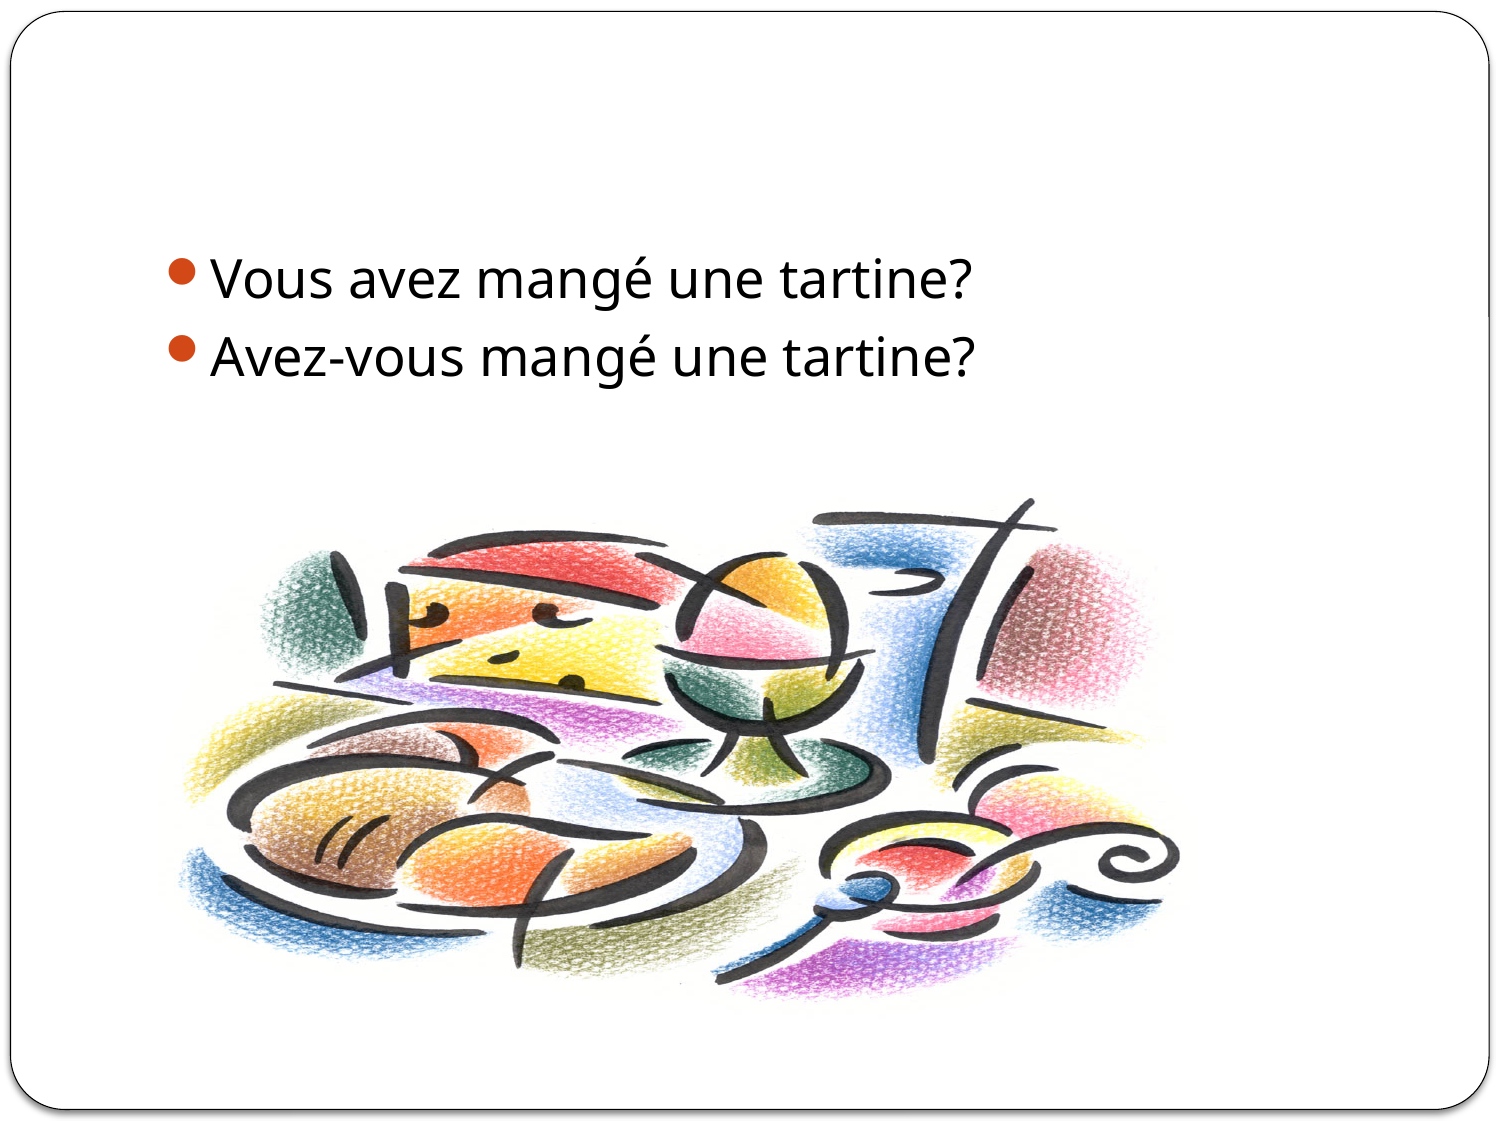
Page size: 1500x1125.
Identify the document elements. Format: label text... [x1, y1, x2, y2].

list Vous avez mangé une tartine? Avez-vous mangé une tartine? [150, 237, 1425, 988]
picture [158, 487, 1209, 1024]
